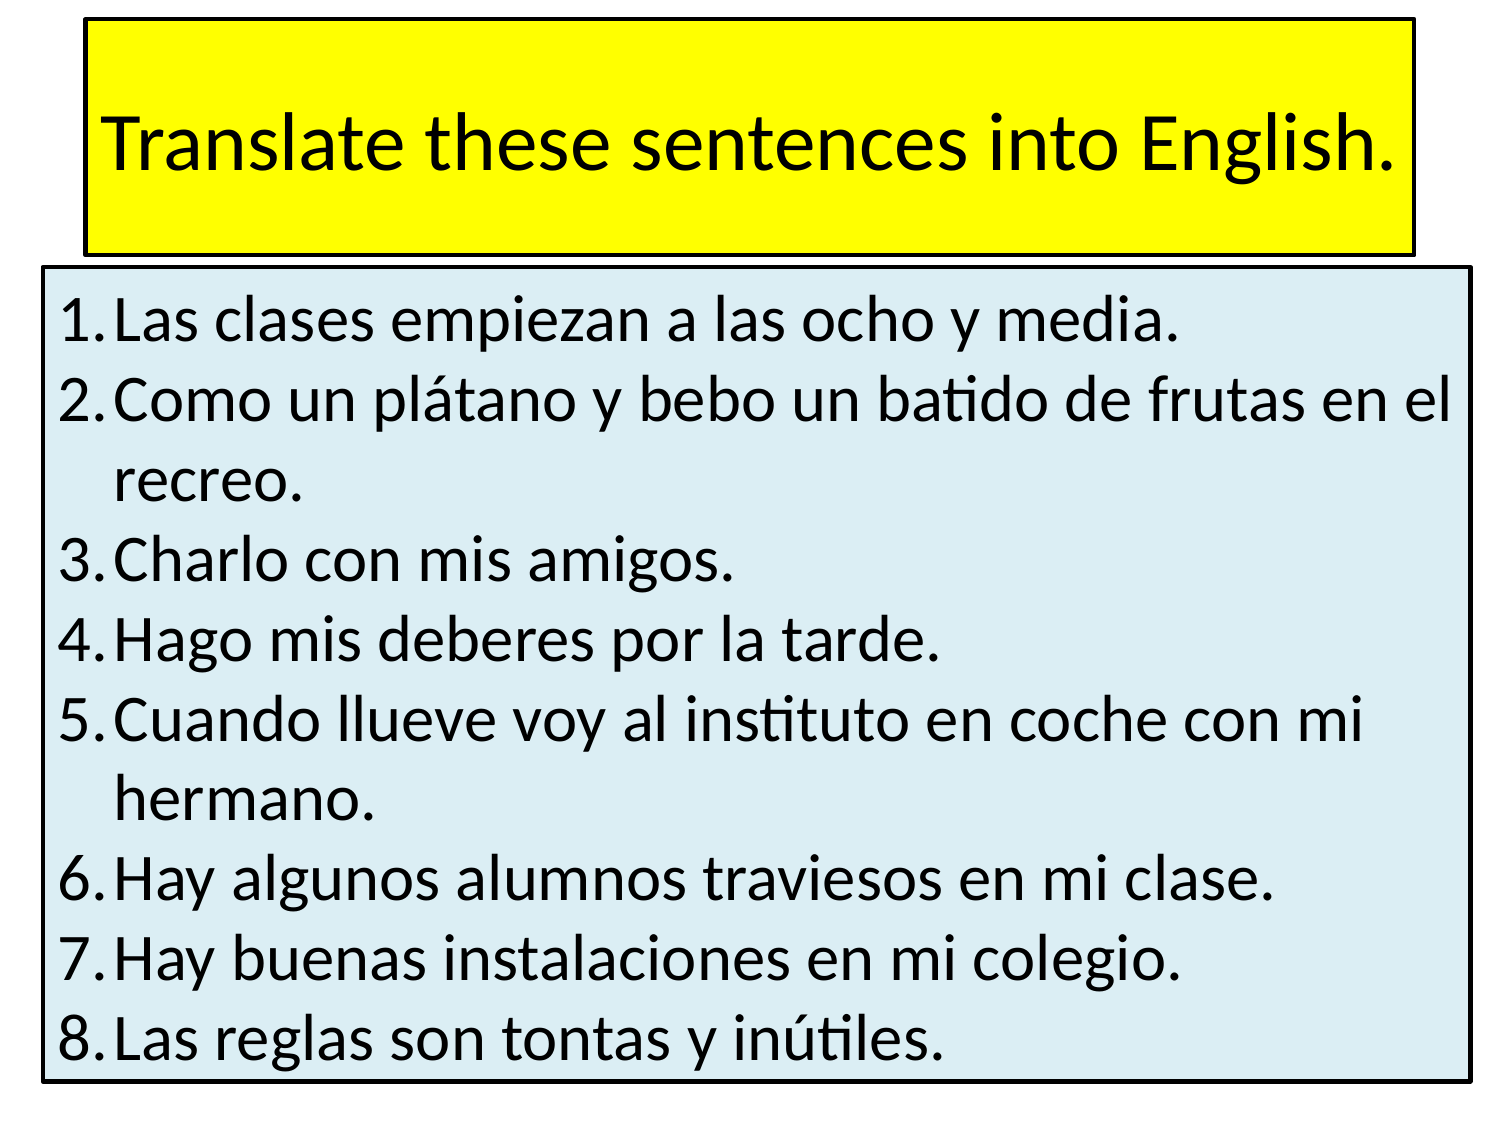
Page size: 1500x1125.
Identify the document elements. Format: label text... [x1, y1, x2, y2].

text_box Las clases empiezan a las ocho y media. Como un plátano y bebo un batido de frutas en el recreo. Charlo con mis amigos. Hago mis deberes por la tarde. Cuando llueve voy al instituto en coche con mi hermano. Hay algunos alumnos traviesos en mi clase. Hay buenas instalaciones en mi colegio. Las reglas son tontas y inútiles. [41, 265, 1473, 1084]
title Translate these sentences into English. [83, 17, 1416, 257]
